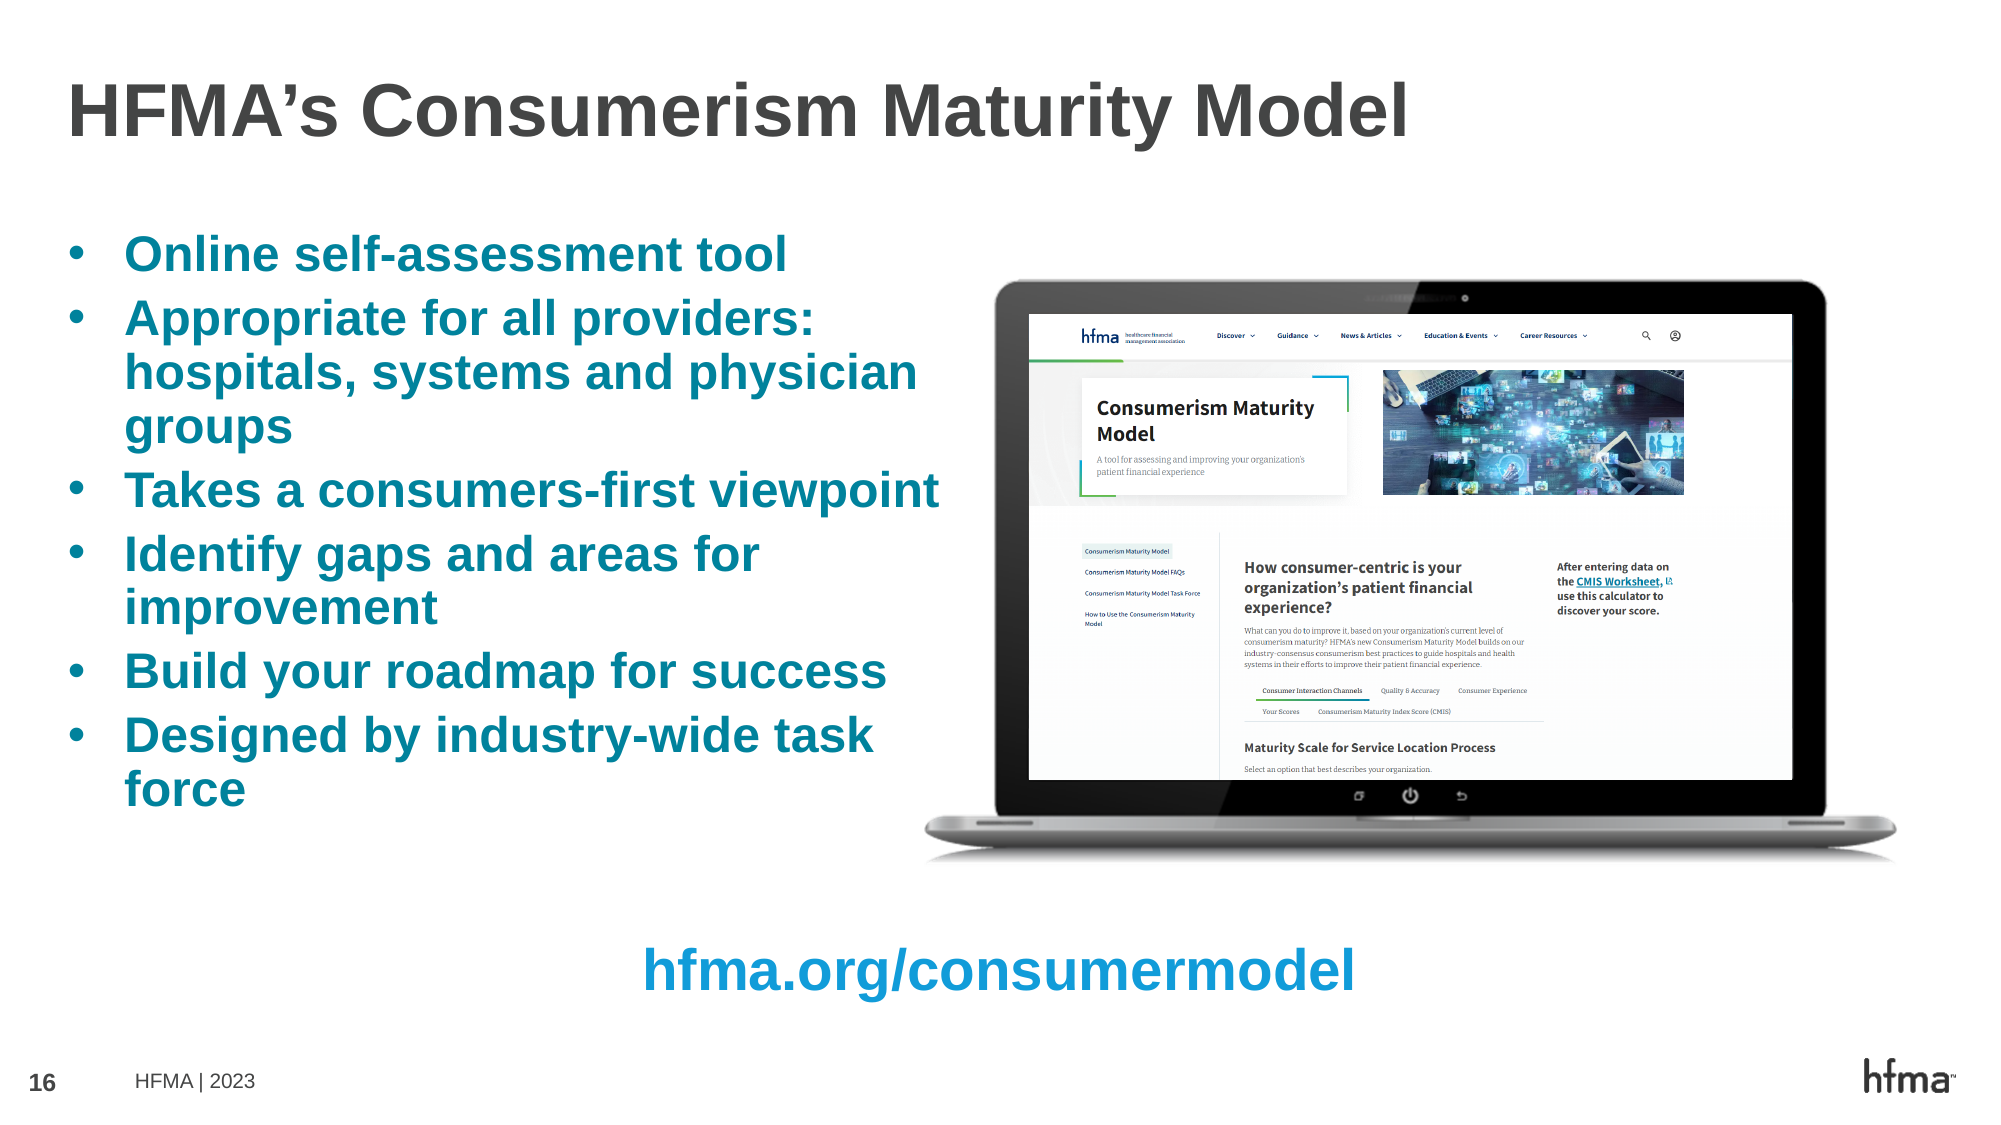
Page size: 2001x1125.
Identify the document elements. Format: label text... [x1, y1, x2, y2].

subtitle Online self-assessment tool Appropriate for all providers: hospitals, systems and physician groups Takes a consumers-first viewpoint Identify gaps and areas for improvement Build your roadmap for success Designed by industry-wide task force [52, 220, 966, 924]
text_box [892, 219, 1937, 906]
title HFMA’s Consumerism Maturity Model [52, 54, 1934, 190]
text_box hfma.org/consumermodel [0, 924, 2000, 1010]
picture [1857, 1050, 1962, 1101]
